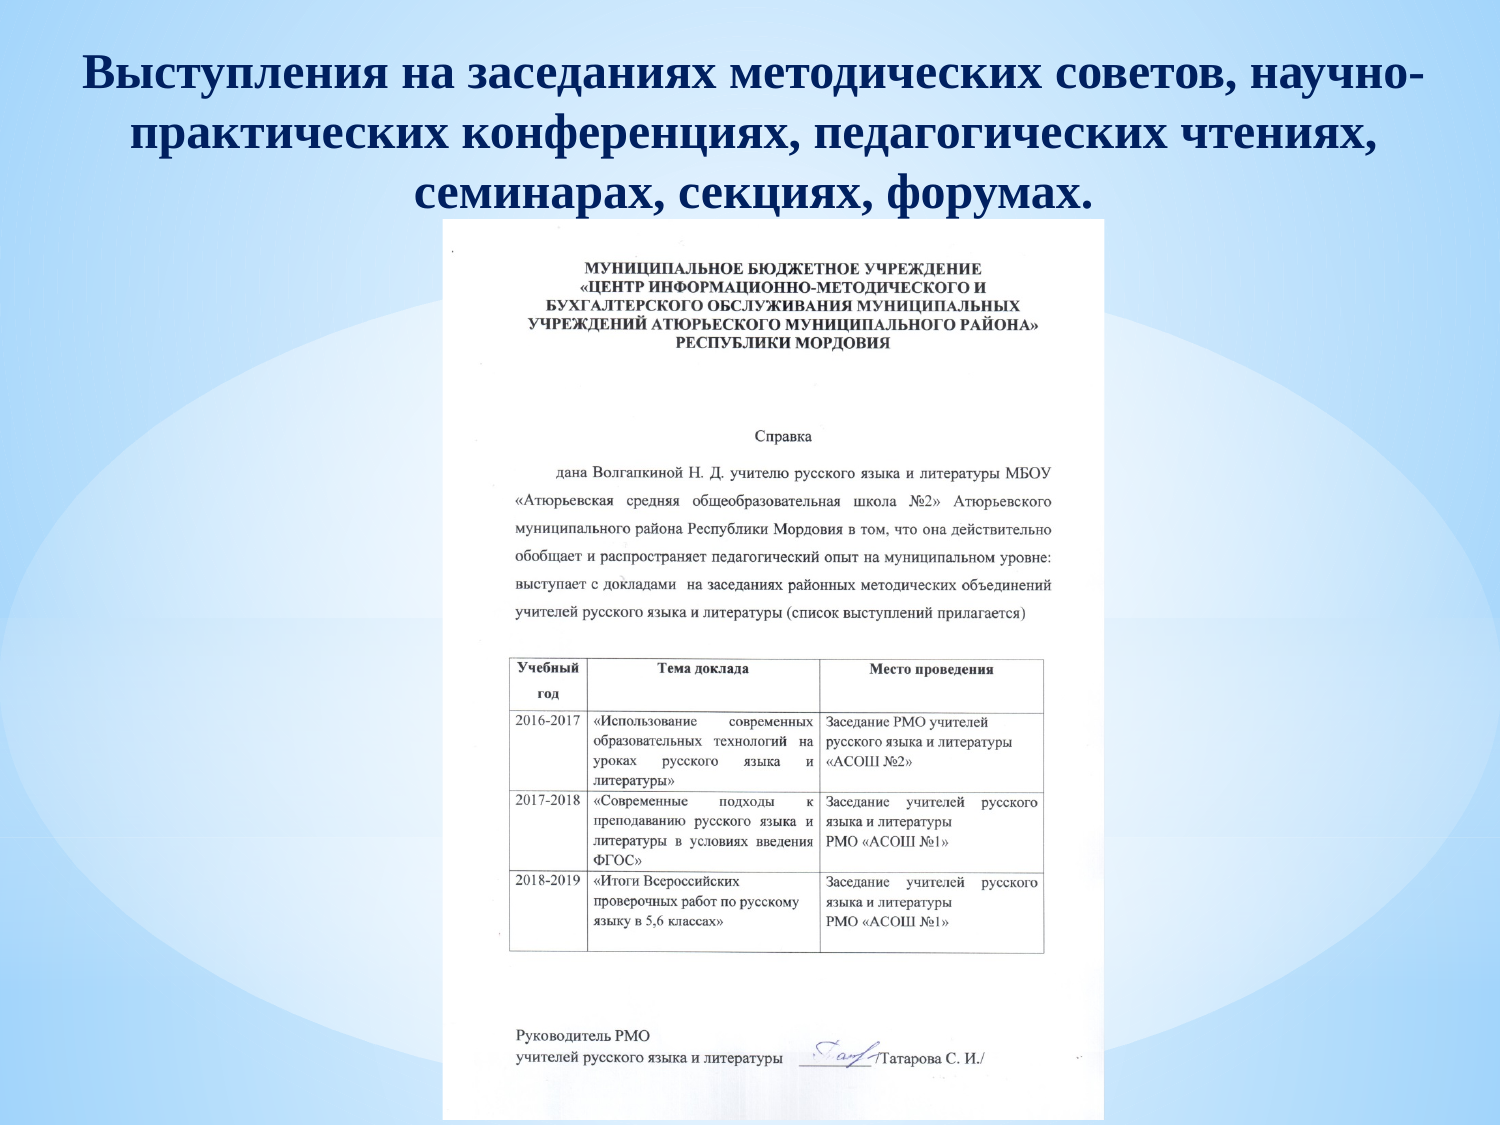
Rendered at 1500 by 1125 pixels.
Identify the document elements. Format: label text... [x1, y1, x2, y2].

text_box Выступления на заседаниях методических советов, научно-практических конференциях, педагогических чтениях, семинарах, секциях, форумах. [41, 30, 1459, 176]
picture [442, 219, 1105, 1121]
